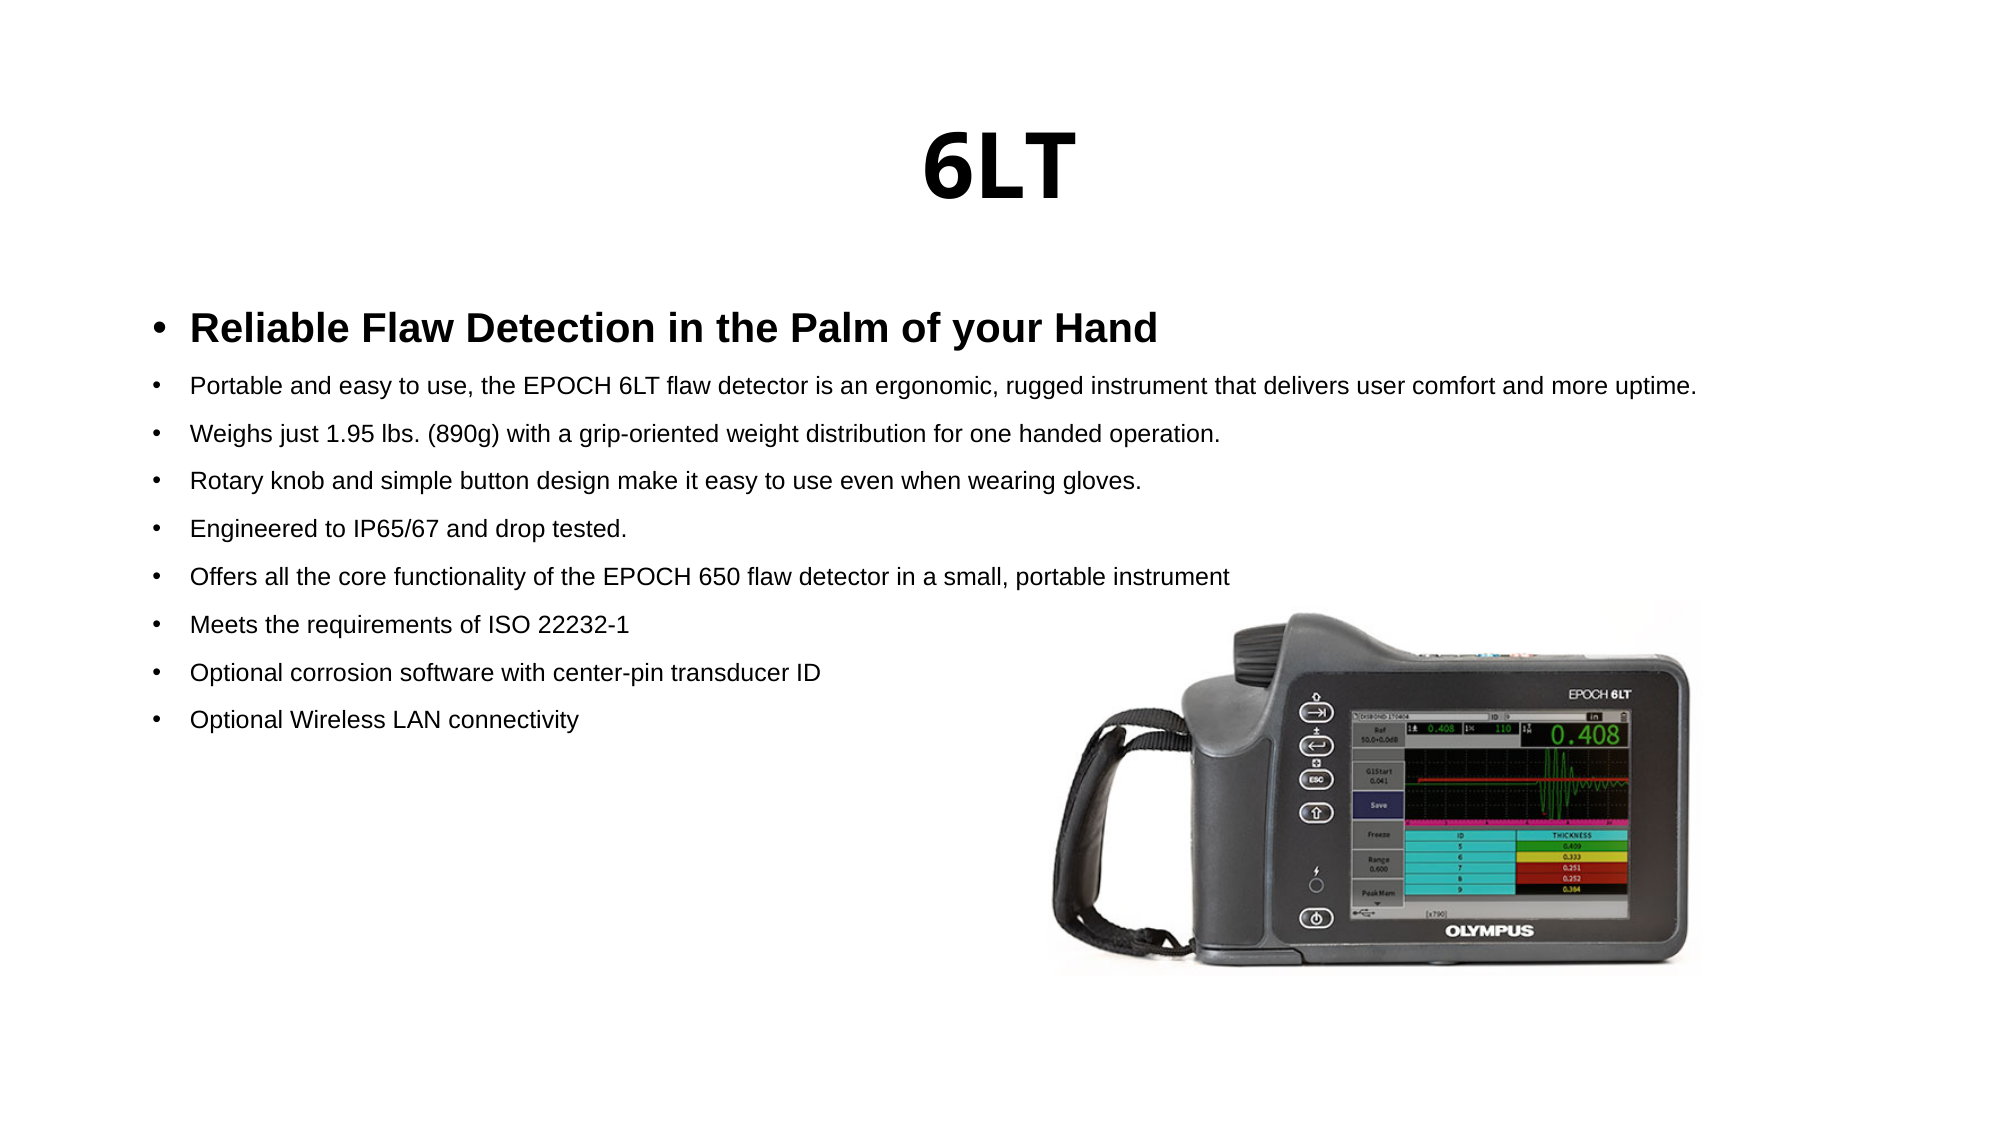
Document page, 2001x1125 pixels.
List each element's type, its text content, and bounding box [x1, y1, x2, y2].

title 6LT [137, 59, 1863, 278]
list Reliable Flaw Detection in the Palm of your Hand Portable and easy to use, the EPOCH 6LT flaw detector is an ergonomic, rugged instrument that delivers user comfort and more uptime. Weighs just 1.95 lbs. (890g) with a grip-oriented weight distribution for one handed operation. Rotary knob and simple button design make it easy to use even when wearing gloves. Engineered to IP65/67 and drop tested. Offers all the core functionality of the EPOCH 650 flaw detector in a small, portable instrument Meets the requirements of ISO 22232-1 Optional corrosion software with center-pin transducer ID Optional Wireless LAN connectivity [137, 299, 1863, 1014]
picture [1047, 599, 1703, 976]
